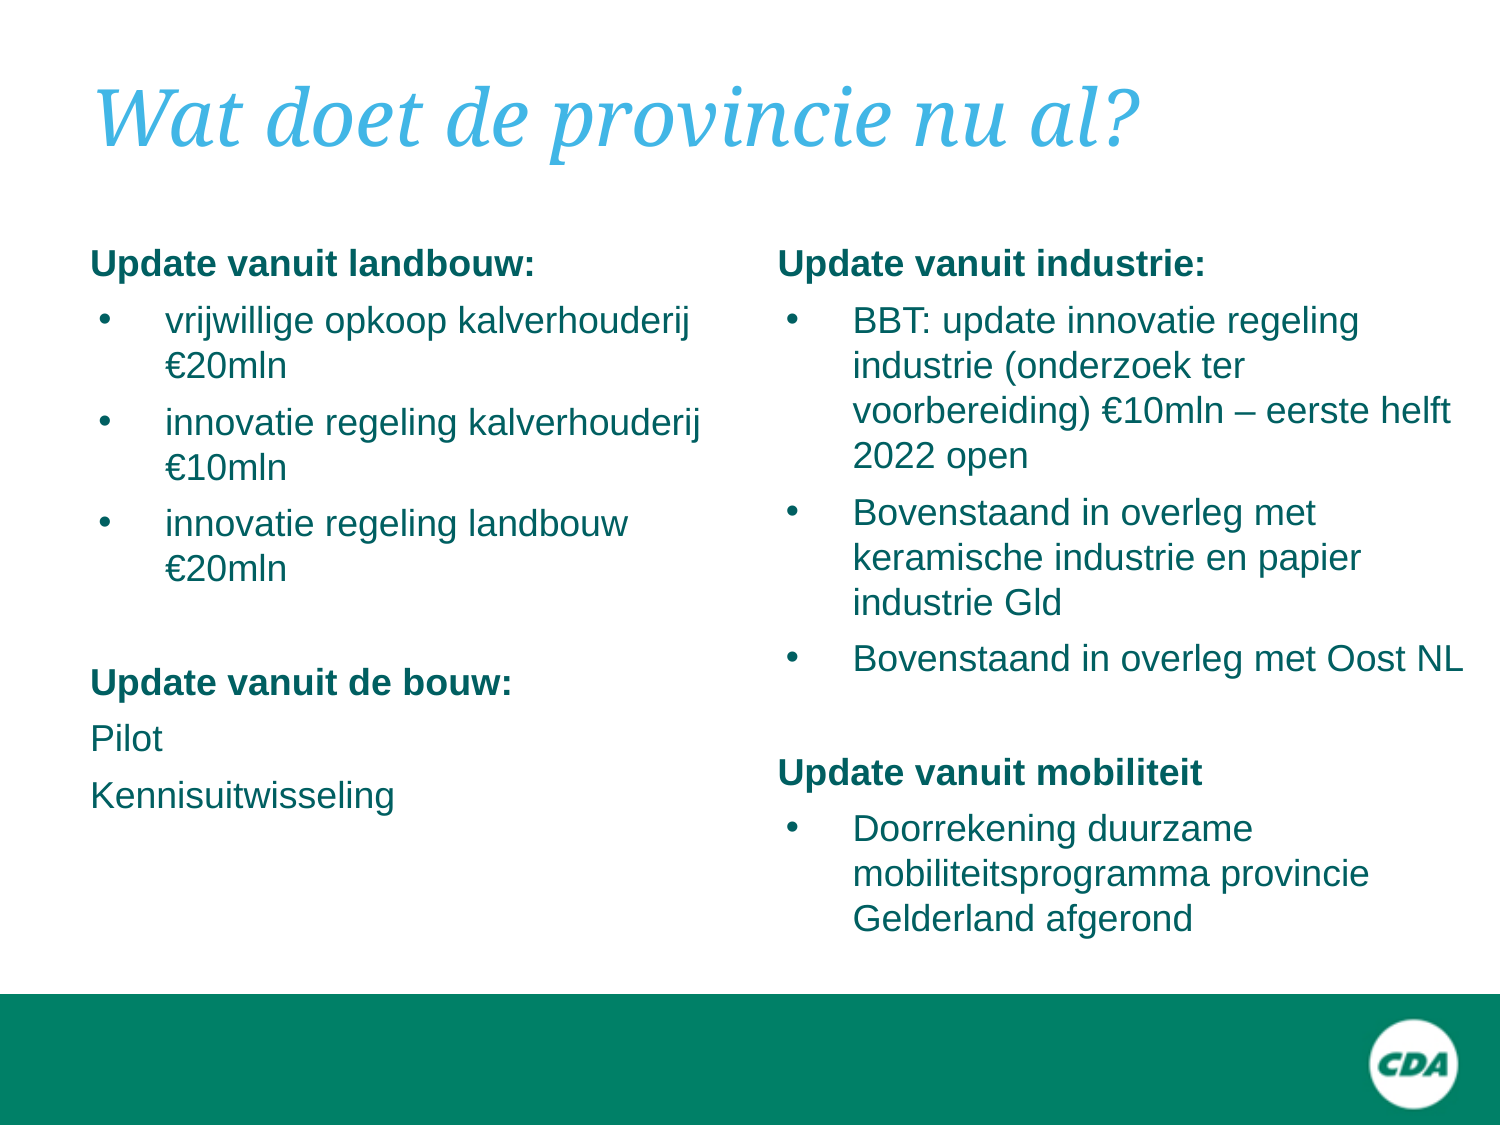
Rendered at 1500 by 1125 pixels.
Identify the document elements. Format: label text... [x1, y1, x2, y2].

title Wat doet de provincie nu al? [75, 45, 1425, 185]
list Update vanuit landbouw: vrijwillige opkoop kalverhouderij €20mln innovatie regeling kalverhouderij €10mln innovatie regeling landbouw €20mln Update vanuit de bouw: Pilot Kennisuitwisseling [75, 231, 738, 975]
list Update vanuit industrie: BBT: update innovatie regeling industrie (onderzoek ter voorbereiding) €10mln – eerste helft 2022 open Bovenstaand in overleg met keramische industrie en papier industrie Gld Bovenstaand in overleg met Oost NL Update vanuit mobiliteit Doorrekening duurzame mobiliteitsprogramma provincie Gelderland afgerond [762, 231, 1482, 975]
picture [0, 994, 1500, 1125]
